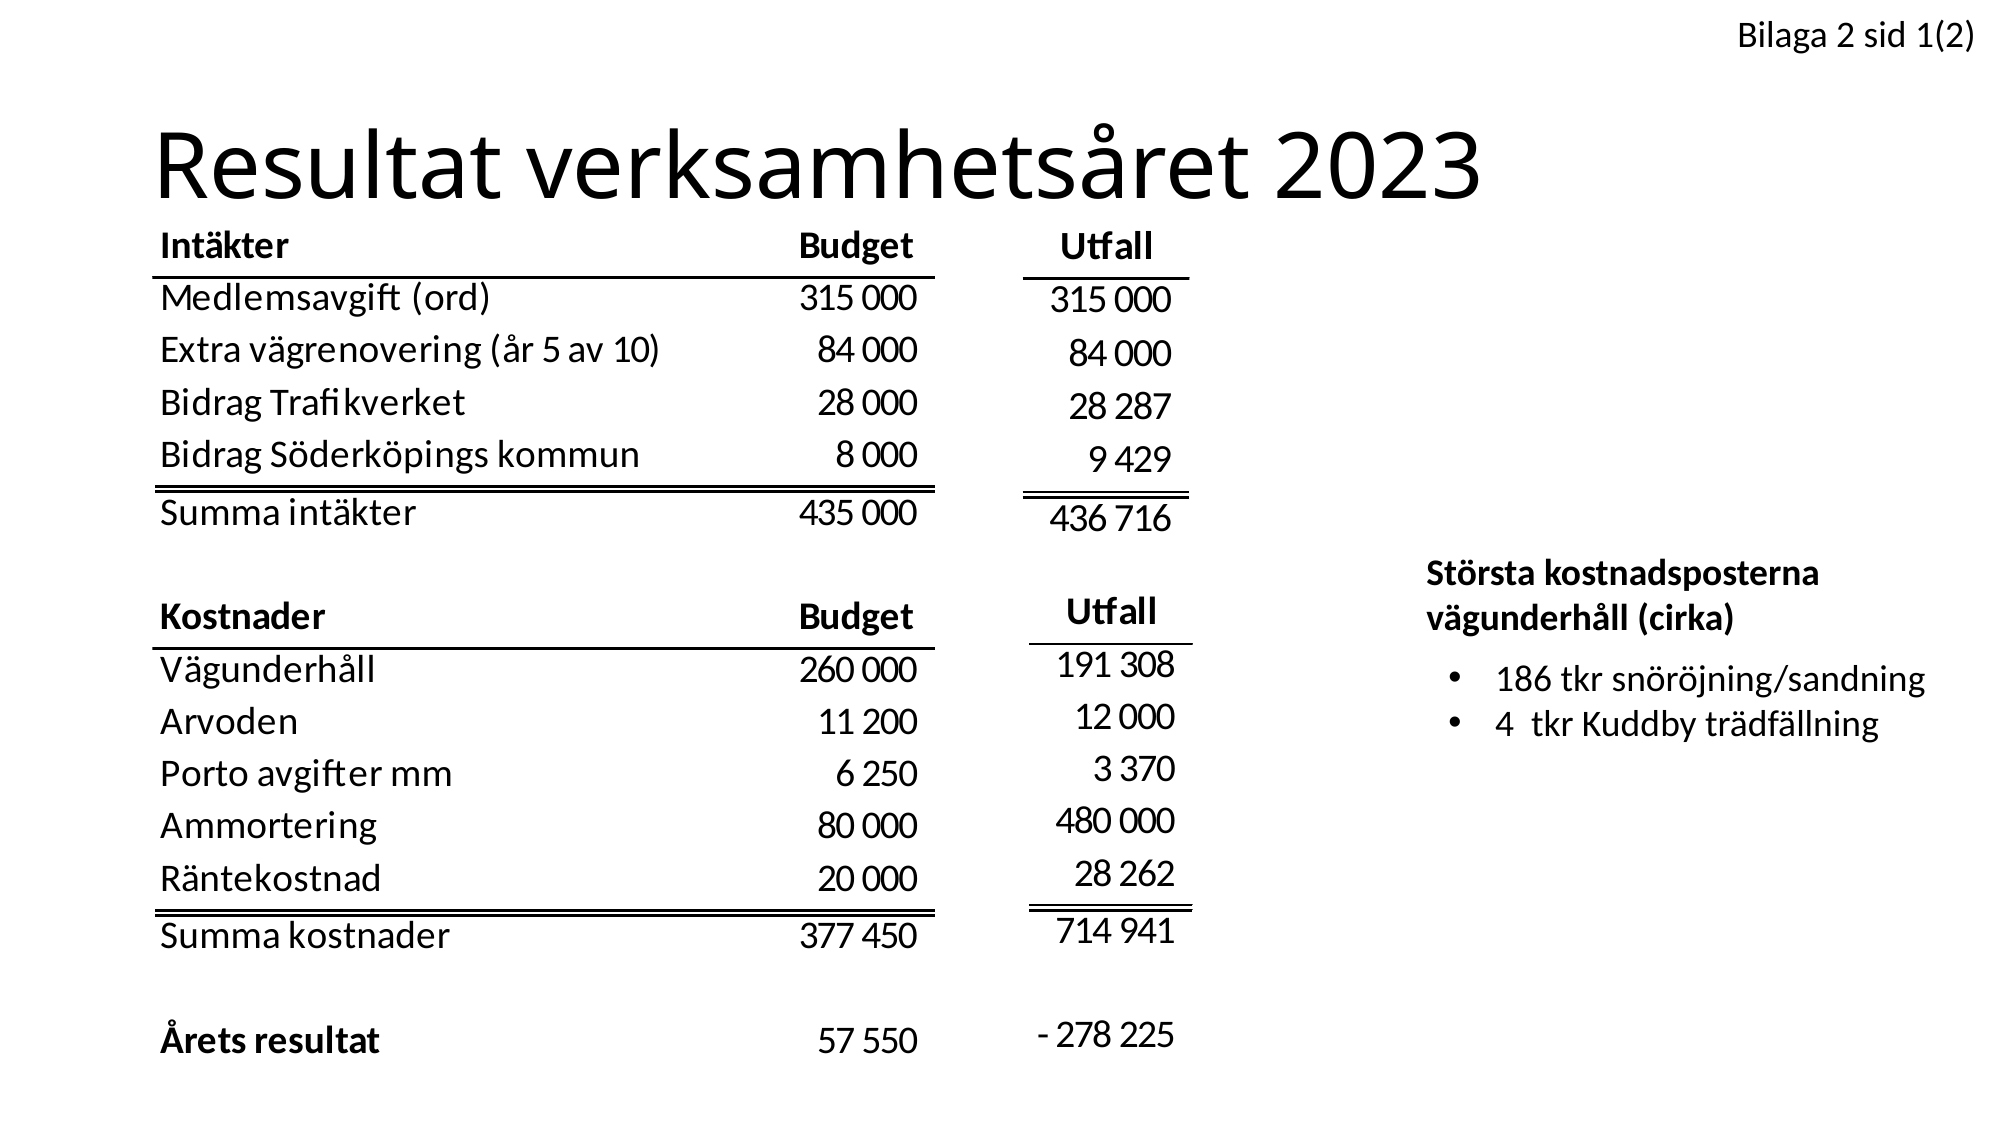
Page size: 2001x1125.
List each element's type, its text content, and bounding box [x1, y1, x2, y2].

title Resultat verksamhetsåret 2023 [137, 59, 1863, 278]
text_box 186 tkr snöröjning/sandning 4 tkr Kuddby trädfällning [1433, 646, 1964, 797]
picture [1029, 590, 1196, 1069]
picture [152, 223, 938, 1074]
picture [1022, 223, 1193, 553]
text_box Största kostnadsposterna vägunderhåll (cirka) [1411, 540, 1964, 646]
text_box Bilaga 2 sid 1(2) [1722, 2, 2000, 63]
